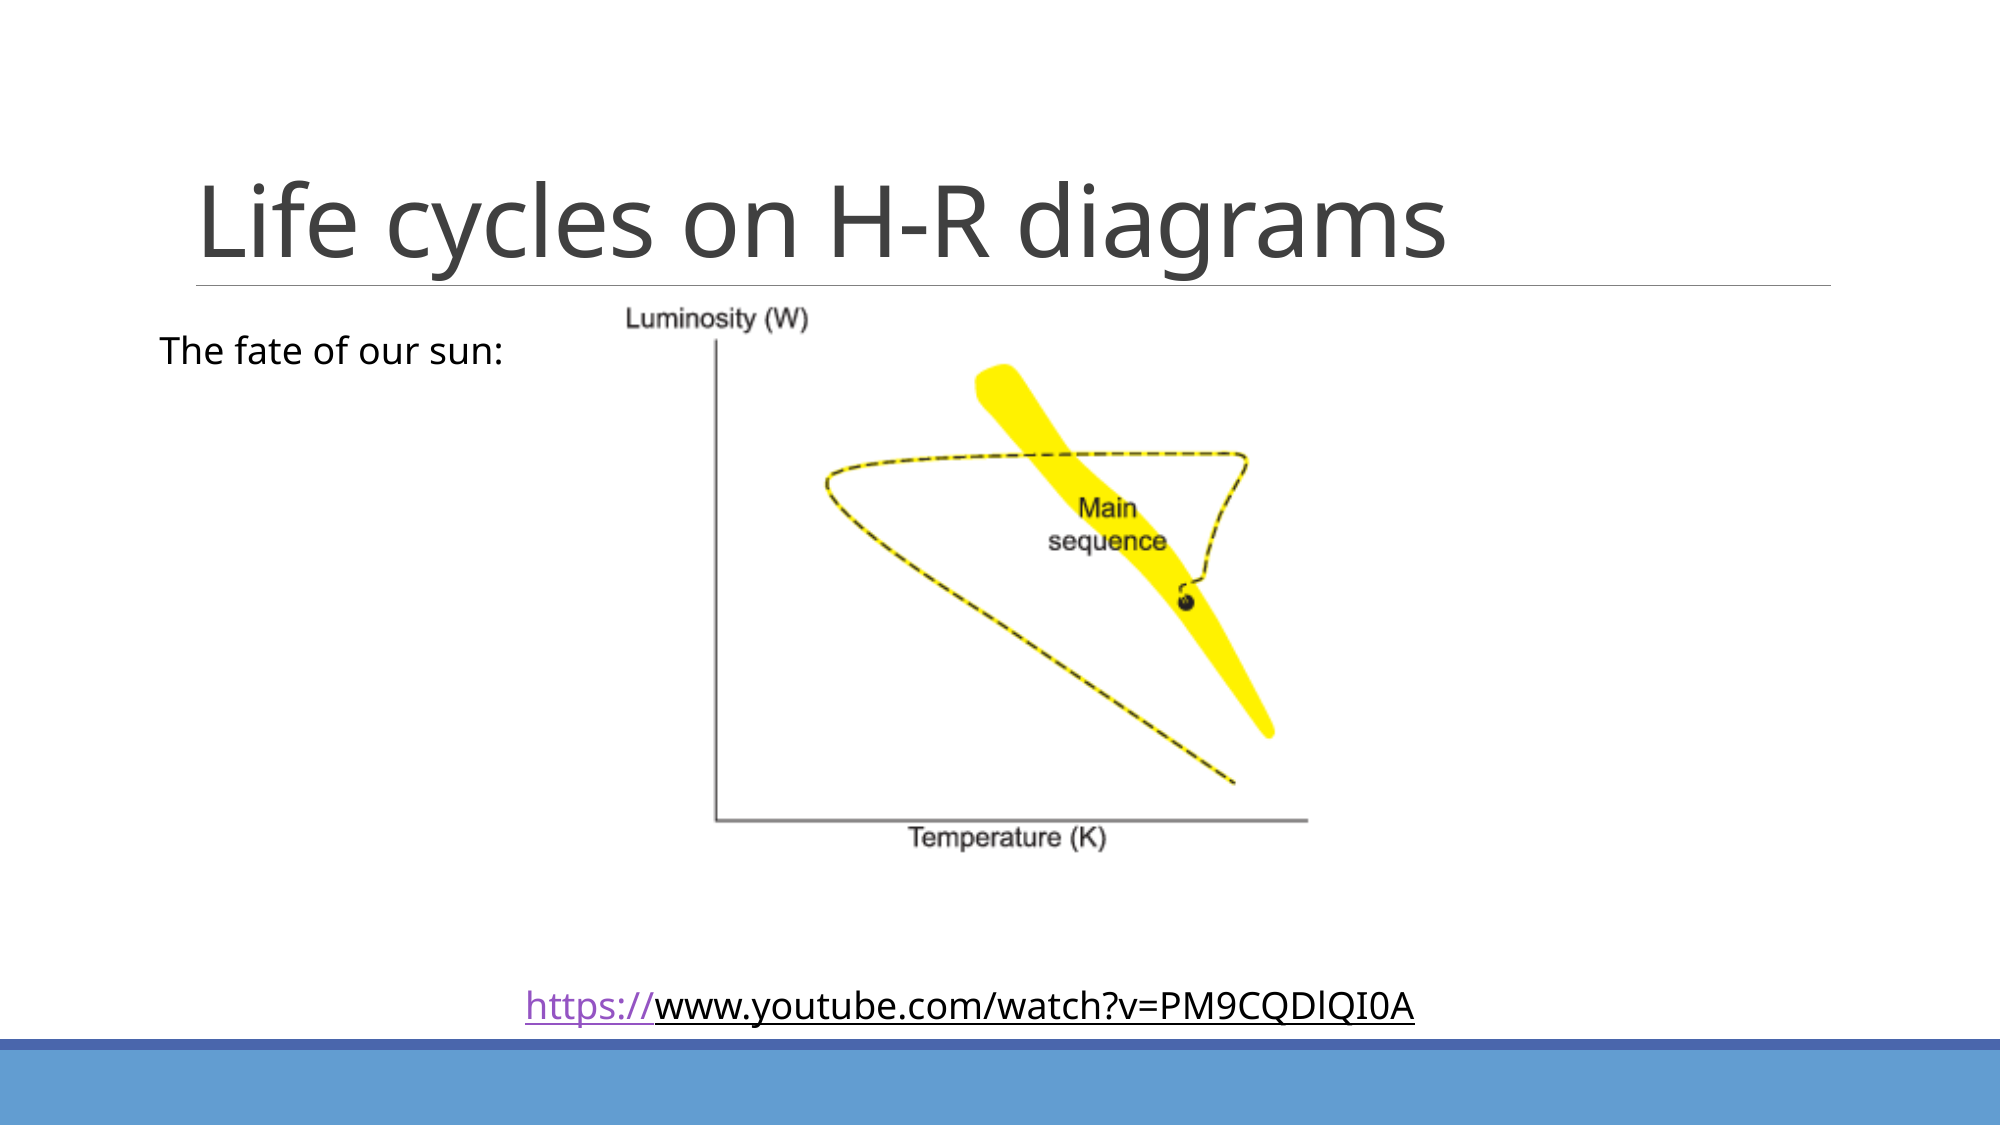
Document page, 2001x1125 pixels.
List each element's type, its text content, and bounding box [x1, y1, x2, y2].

text_box The fate of our sun: [144, 319, 529, 380]
title Life cycles on H-R diagrams [180, 47, 1830, 285]
text_box https://www.youtube.com/watch?v=PM9CQDlQI0A [510, 974, 1440, 1041]
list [610, 291, 1340, 881]
